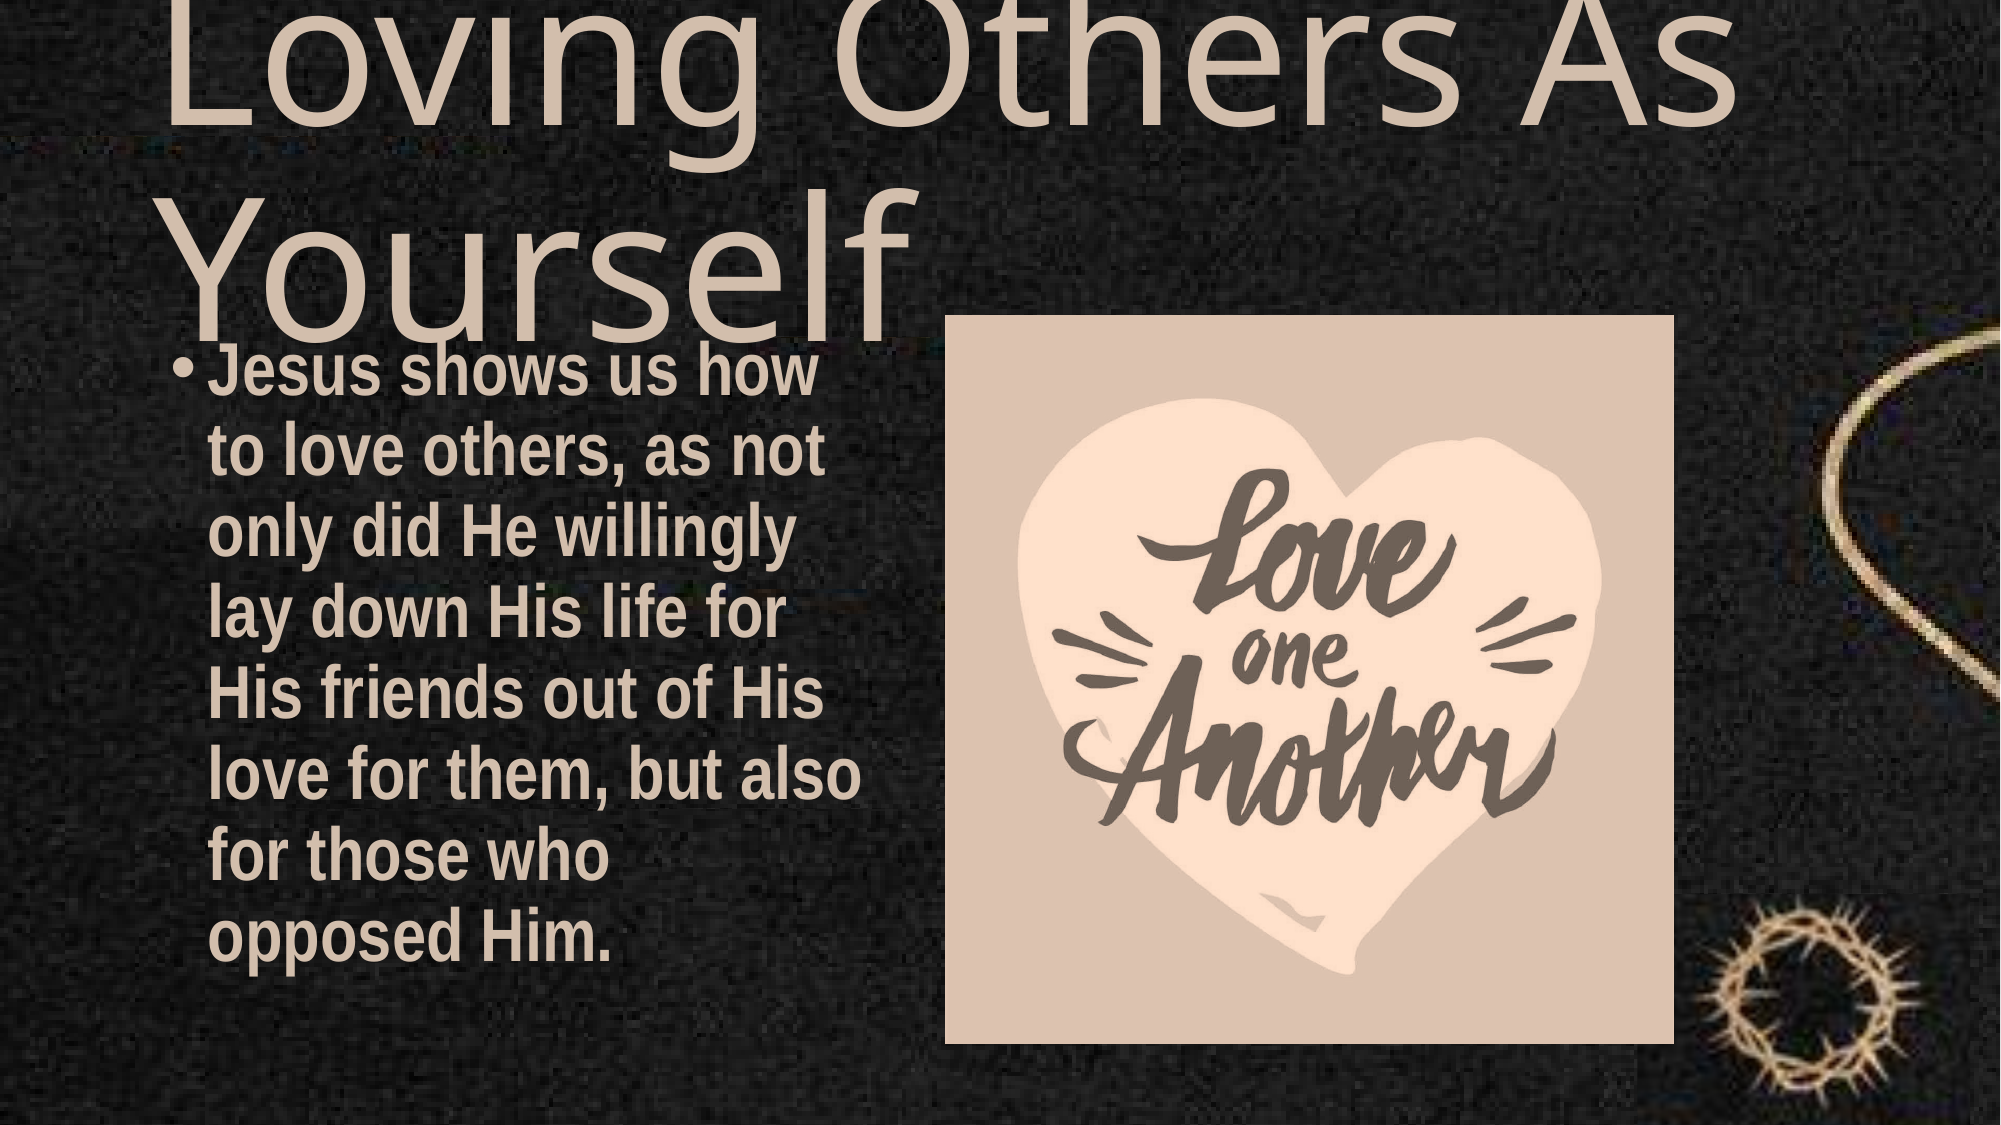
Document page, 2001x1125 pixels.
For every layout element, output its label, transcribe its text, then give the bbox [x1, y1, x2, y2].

title Loving Others As Yourself [137, 59, 1863, 278]
picture [0, 0, 2001, 1125]
list Jesus shows us how to love others, as not only did He willingly lay down His life for His friends out of His love for them, but also for those who opposed Him. [155, 322, 892, 1037]
